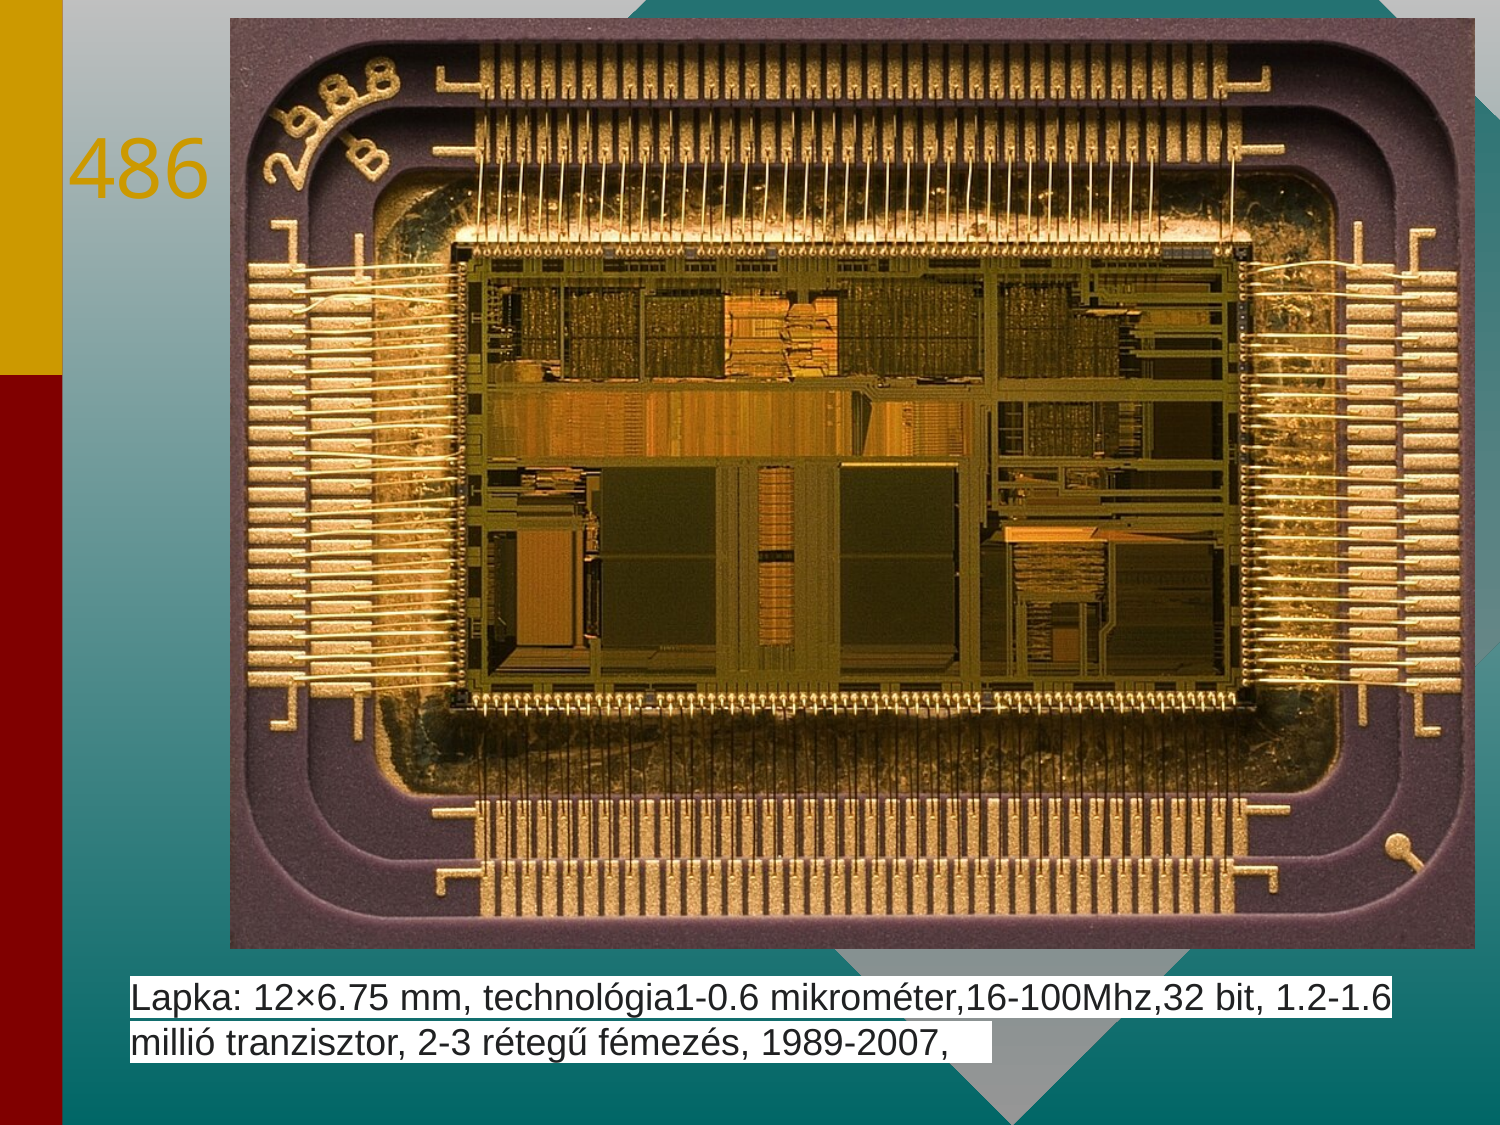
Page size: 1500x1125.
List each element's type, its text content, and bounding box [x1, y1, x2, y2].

picture [229, 18, 1476, 950]
title 486 [53, 66, 224, 279]
subtitle Lapka: 12×6.75 mm, technológia1-0.6 mikrométer,16-100Mhz,32 bit, 1.2-1.6 millió tranzisztor, 2-3 rétegű fémezés, 1989-2007, [115, 964, 1500, 1106]
